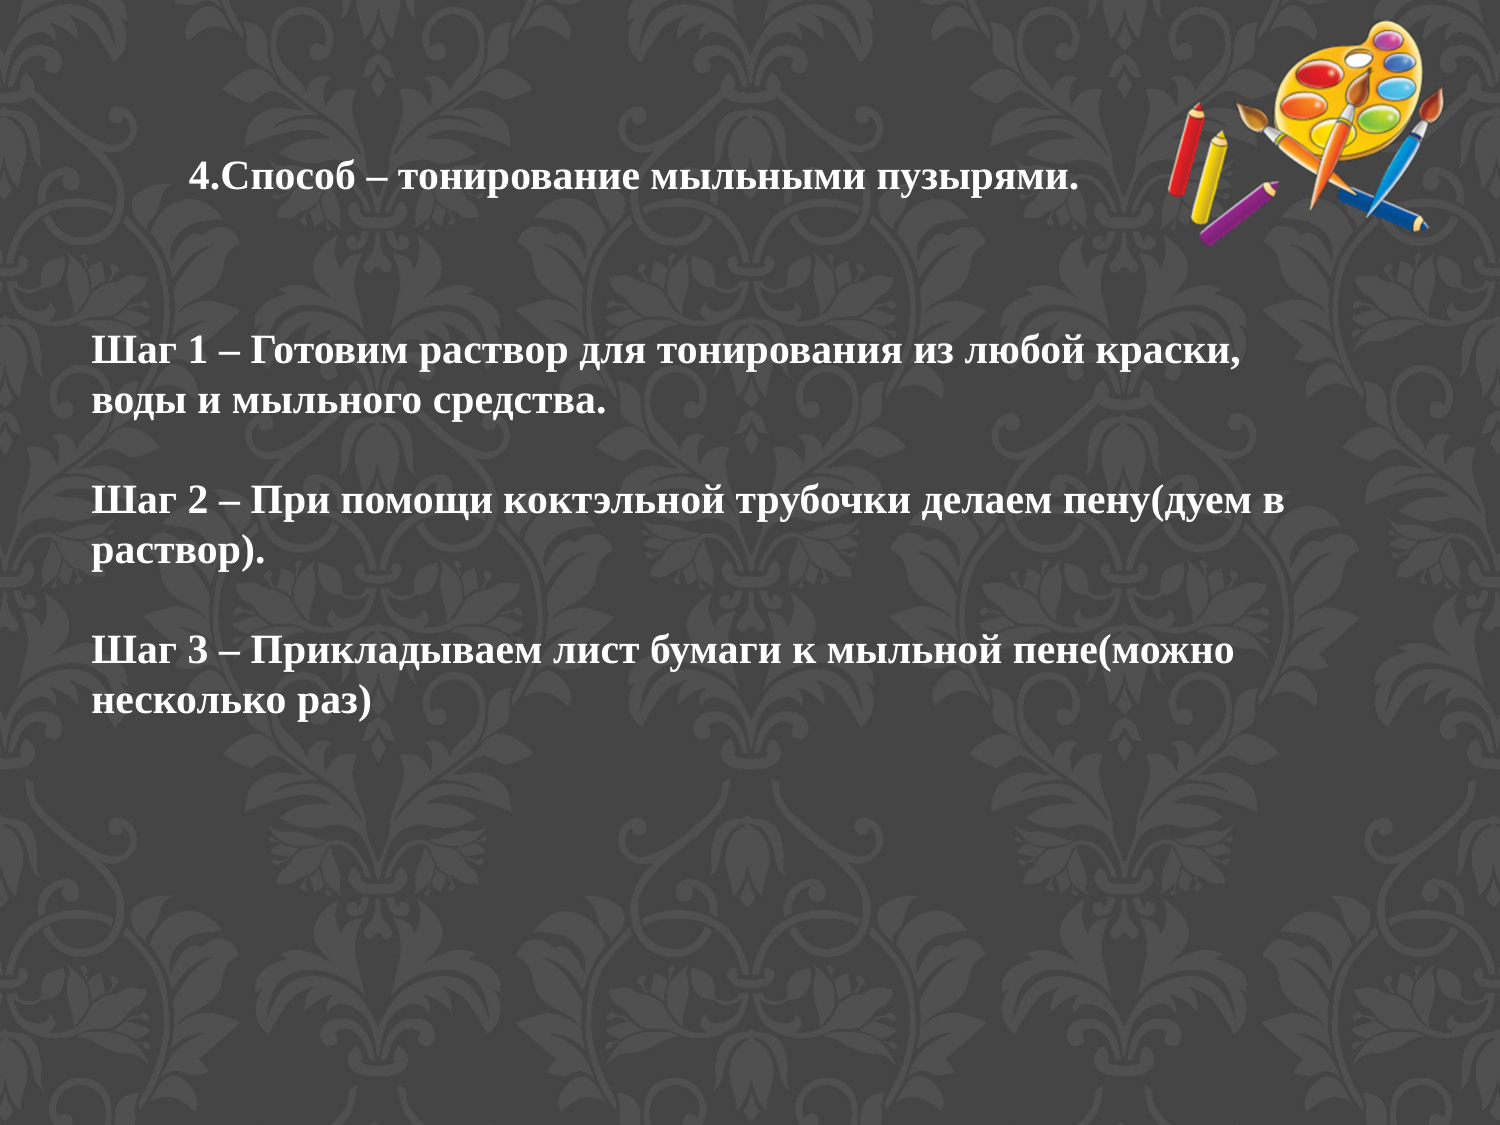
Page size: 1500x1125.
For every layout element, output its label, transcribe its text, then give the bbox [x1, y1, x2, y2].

text_box 4.Способ – тонирование мыльными пузырями. [100, 133, 1130, 206]
text_box Шаг 1 – Готовим раствор для тонирования из любой краски, воды и мыльного средства. Шаг 2 – При помощи коктэльной трубочки делаем пену(дуем в раствор). Шаг 3 – Прикладываем лист бумаги к мыльной пене(можно несколько раз) [76, 314, 1353, 730]
picture [1135, 0, 1493, 268]
